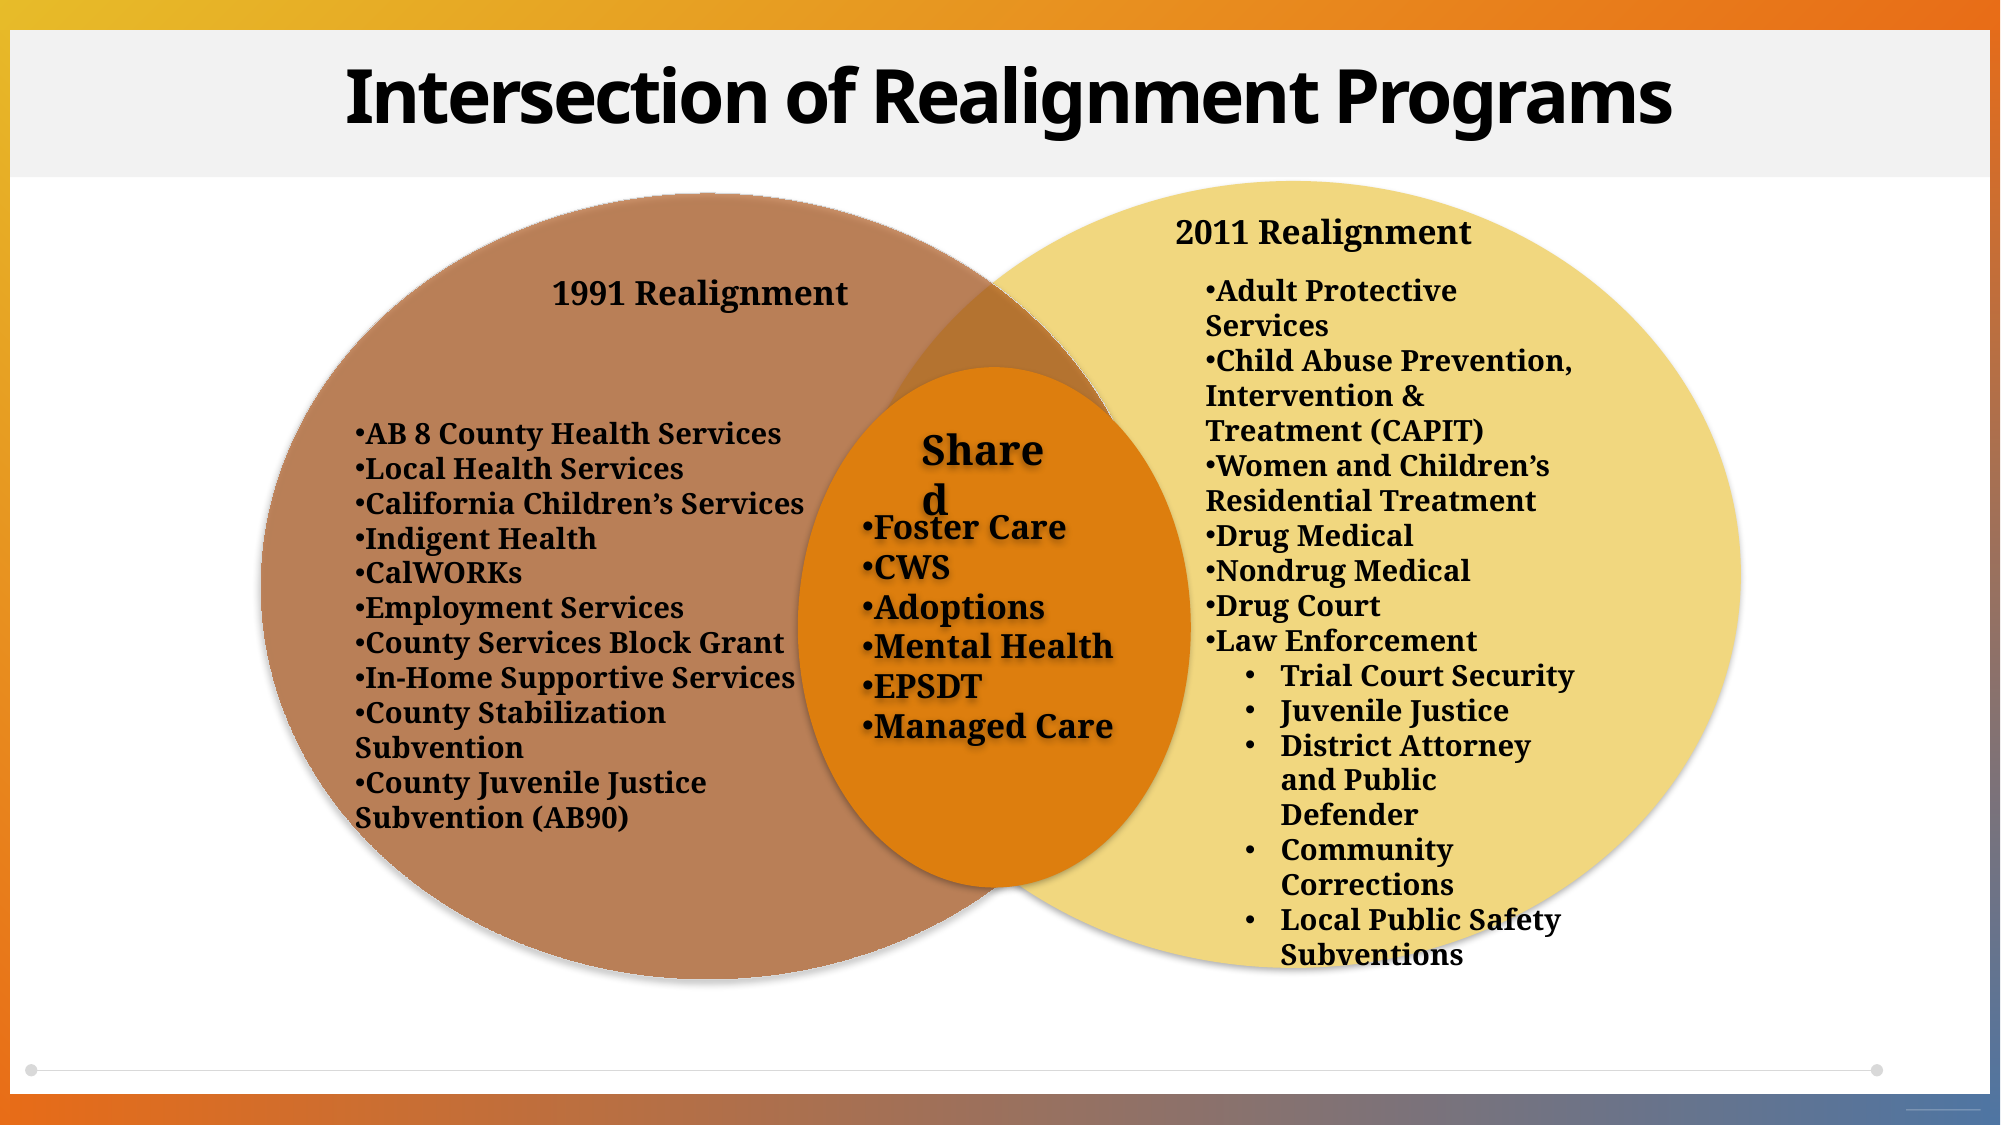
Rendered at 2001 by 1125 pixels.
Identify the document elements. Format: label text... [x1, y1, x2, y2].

title Intersection of Realignment Programs [0, 0, 2000, 199]
text_box [1597, 285, 1741, 864]
text_box Adult Protective Services Child Abuse Prevention, Intervention & Treatment (CAPIT) Women and Children’s Residential Treatment Drug Medical Nondrug Medical Drug Court Law Enforcement Trial Court Security Juvenile Justice District Attorney and Public Defender Community Corrections Local Public Safety Subventions [1190, 264, 1597, 1014]
text_box [797, 367, 1165, 888]
text_box [450, 266, 726, 353]
text_box [1029, 762, 1190, 958]
text_box [260, 199, 1112, 811]
text_box [405, 782, 984, 980]
text_box [993, 199, 1569, 497]
text_box Foster Care CWS Adoptions Mental Health EPSDT Managed Care [847, 498, 1198, 753]
text_box Shared [906, 416, 1082, 532]
text_box 1991 Realignment [537, 264, 898, 320]
text_box 2011 Realignment [1160, 203, 1504, 259]
text_box AB 8 County Health Services Local Health Services California Children’s Services Indigent Health CalWORKs Employment Services County Services Block Grant In-Home Supportive Services County Stabilization Subvention County Juvenile Justice Subvention (AB90) [340, 407, 828, 877]
